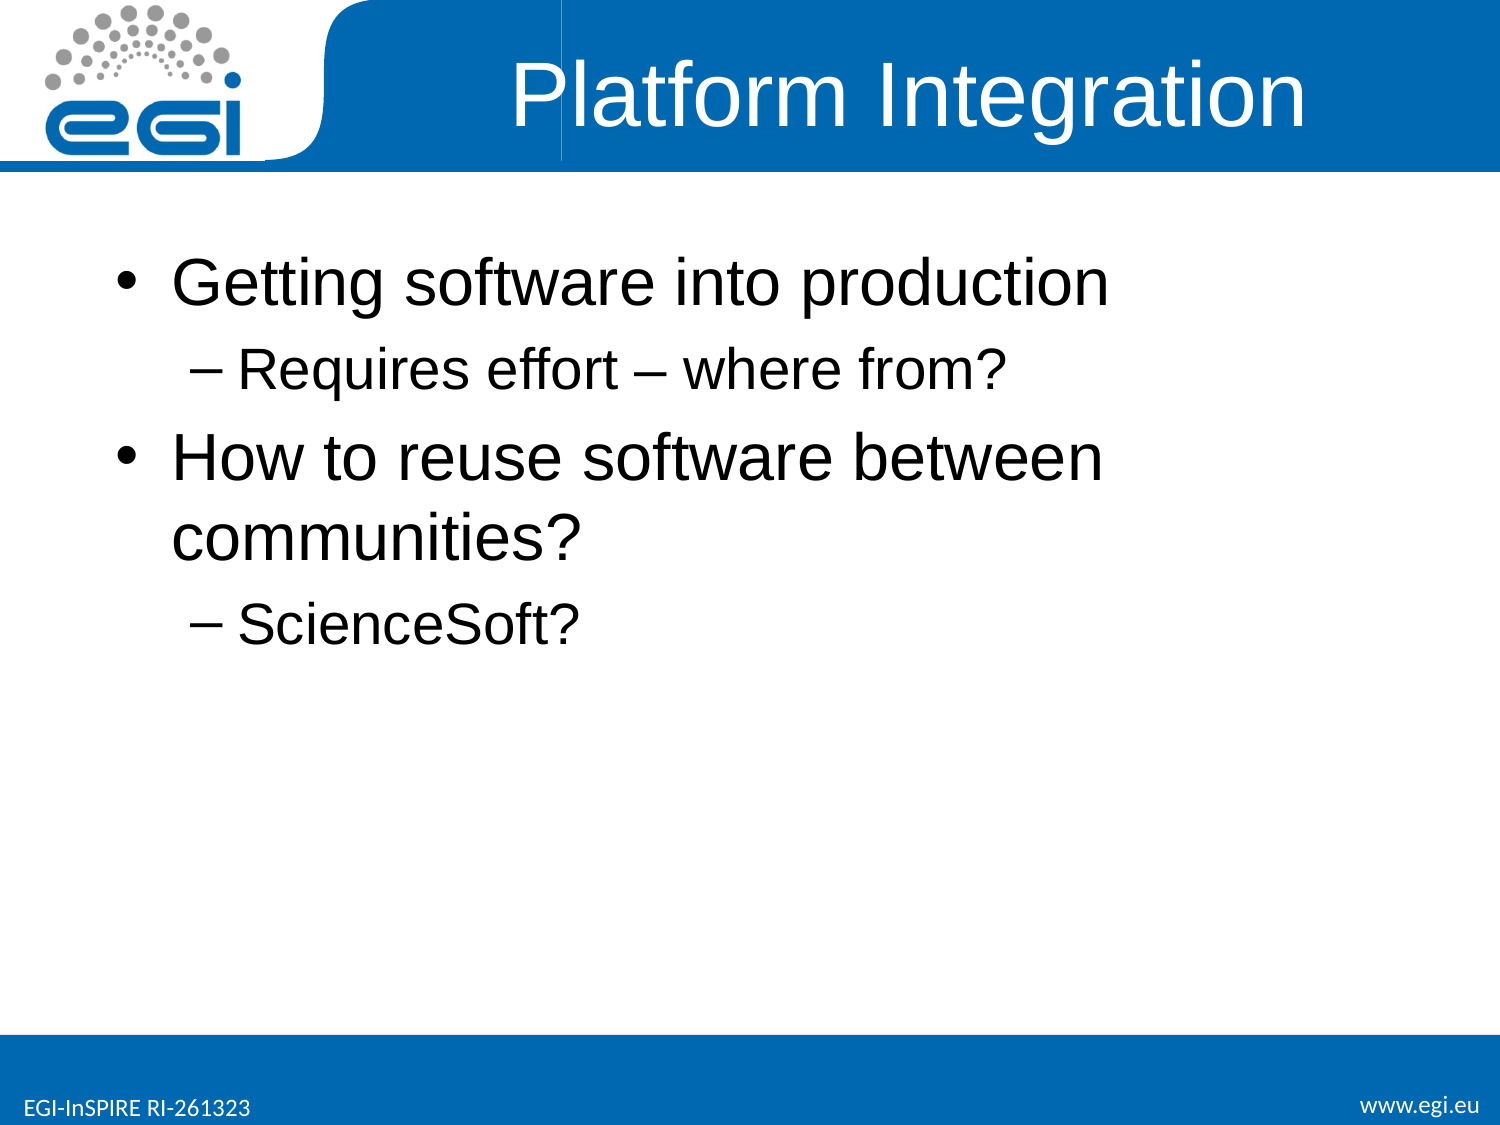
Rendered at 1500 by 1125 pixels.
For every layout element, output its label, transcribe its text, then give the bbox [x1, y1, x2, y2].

list Getting software into production Requires effort – where from? How to reuse software between communities? ScienceSoft? [100, 231, 1425, 975]
title Platform Integration [348, 19, 1471, 161]
picture [0, 0, 265, 161]
